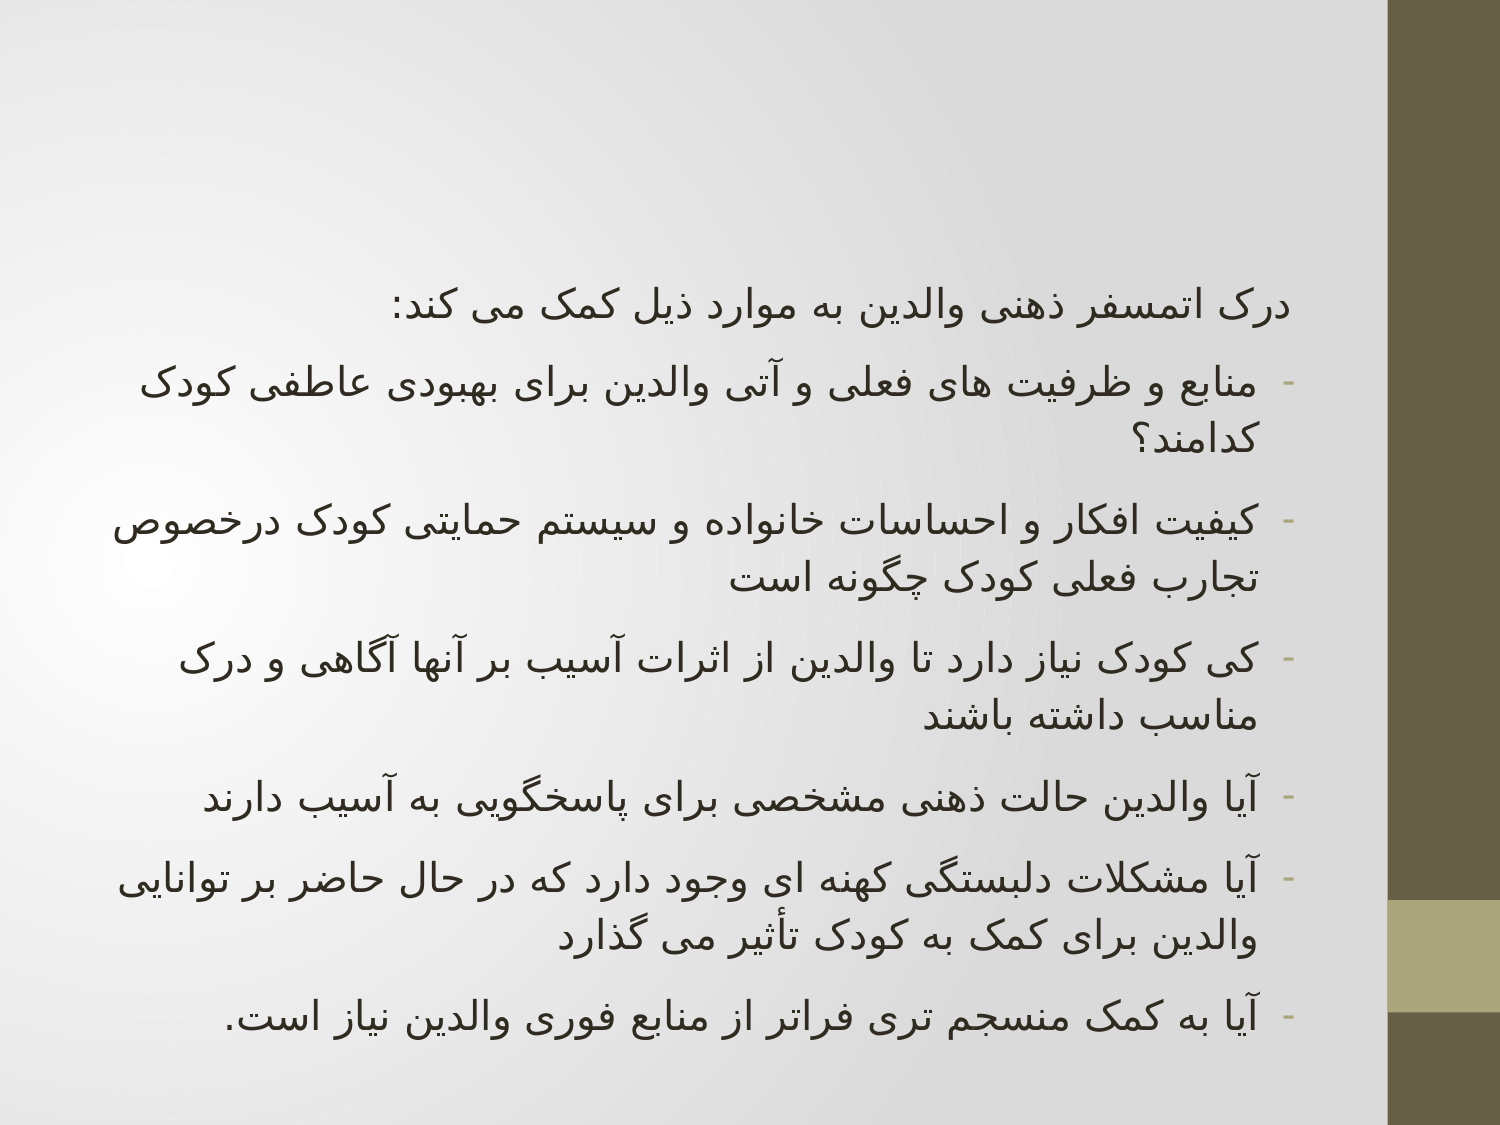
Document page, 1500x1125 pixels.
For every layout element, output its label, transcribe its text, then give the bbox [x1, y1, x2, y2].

list درک اتمسفر ذهنی والدین به موارد ذیل کمک می کند: منابع و ظرفیت های فعلی و آتی والدین برای بهبودی عاطفی کودک کدامند؟ کیفیت افکار و احساسات خانواده و سیستم حمایتی کودک درخصوص تجارب فعلی کودک چگونه است کی کودک نیاز دارد تا والدین از اثرات آسیب بر آنها آگاهی و درک مناسب داشته باشند آیا والدین حالت ذهنی مشخصی برای پاسخگویی به آسیب دارند آیا مشکلات دلبستگی کهنه ای وجود دارد که در حال حاضر بر توانایی والدین برای کمک به کودک تأثیر می گذارد آیا به کمک منسجم تری فراتر از منابع فوری والدین نیاز است. [75, 262, 1325, 1050]
